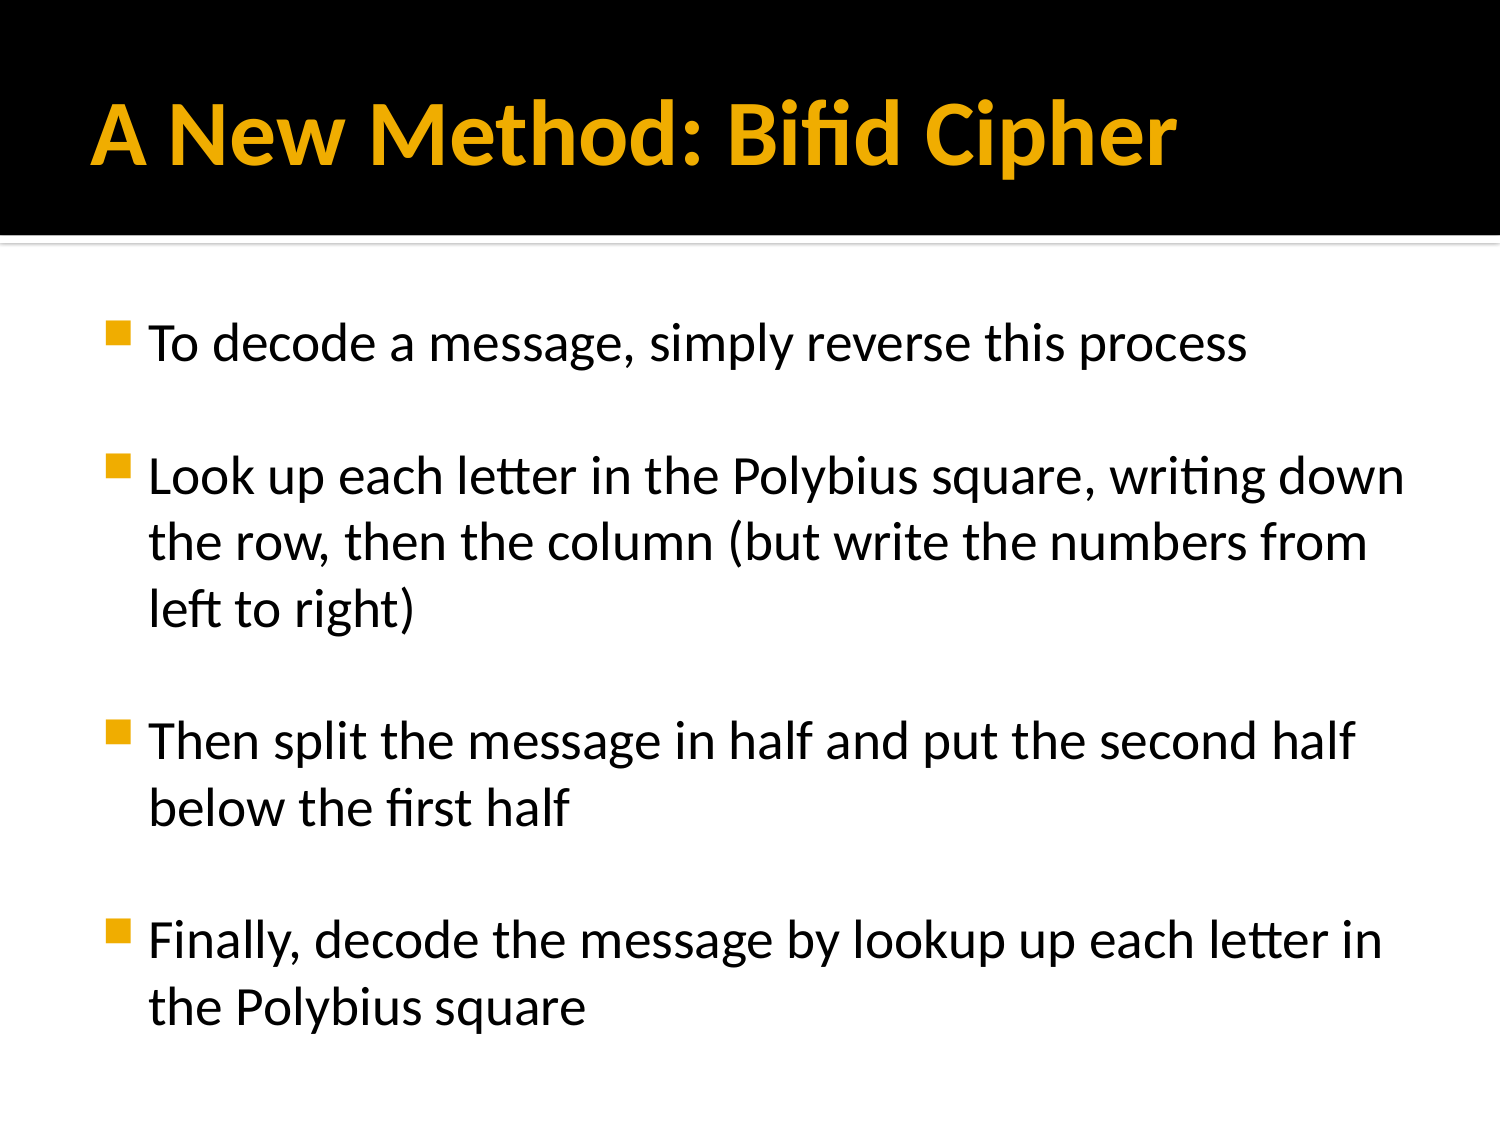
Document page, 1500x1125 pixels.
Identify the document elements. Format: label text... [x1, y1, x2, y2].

title A New Method: Bifid Cipher [75, 25, 1425, 231]
list To decode a message, simply reverse this process Look up each letter in the Polybius square, writing down the row, then the column (but write the numbers from left to right) Then split the message in half and put the second half below the first half Finally, decode the message by lookup up each letter in the Polybius square [75, 291, 1425, 1050]
